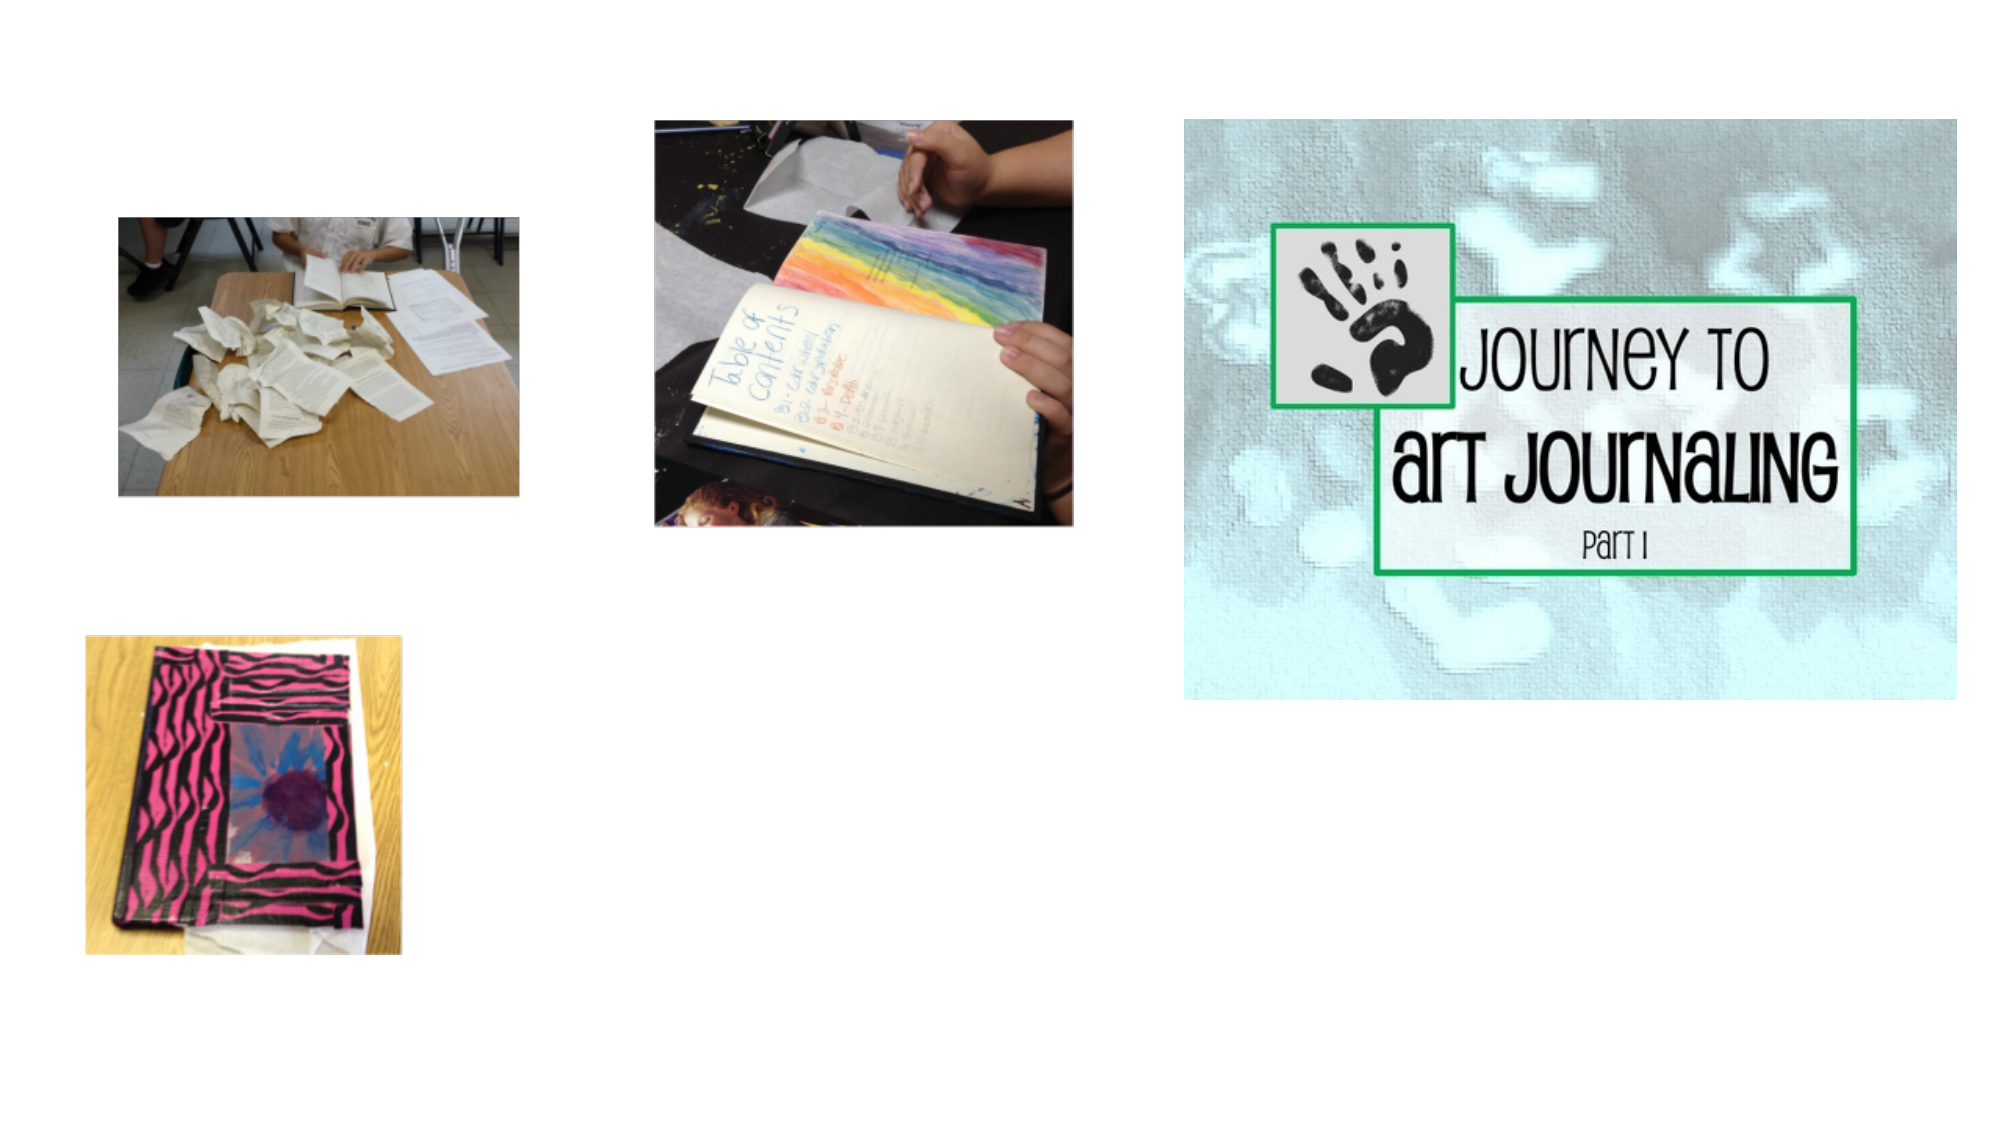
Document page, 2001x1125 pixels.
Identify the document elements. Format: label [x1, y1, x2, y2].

picture [653, 119, 1074, 529]
picture [1184, 119, 1957, 700]
picture [85, 634, 404, 955]
picture [117, 216, 521, 498]
